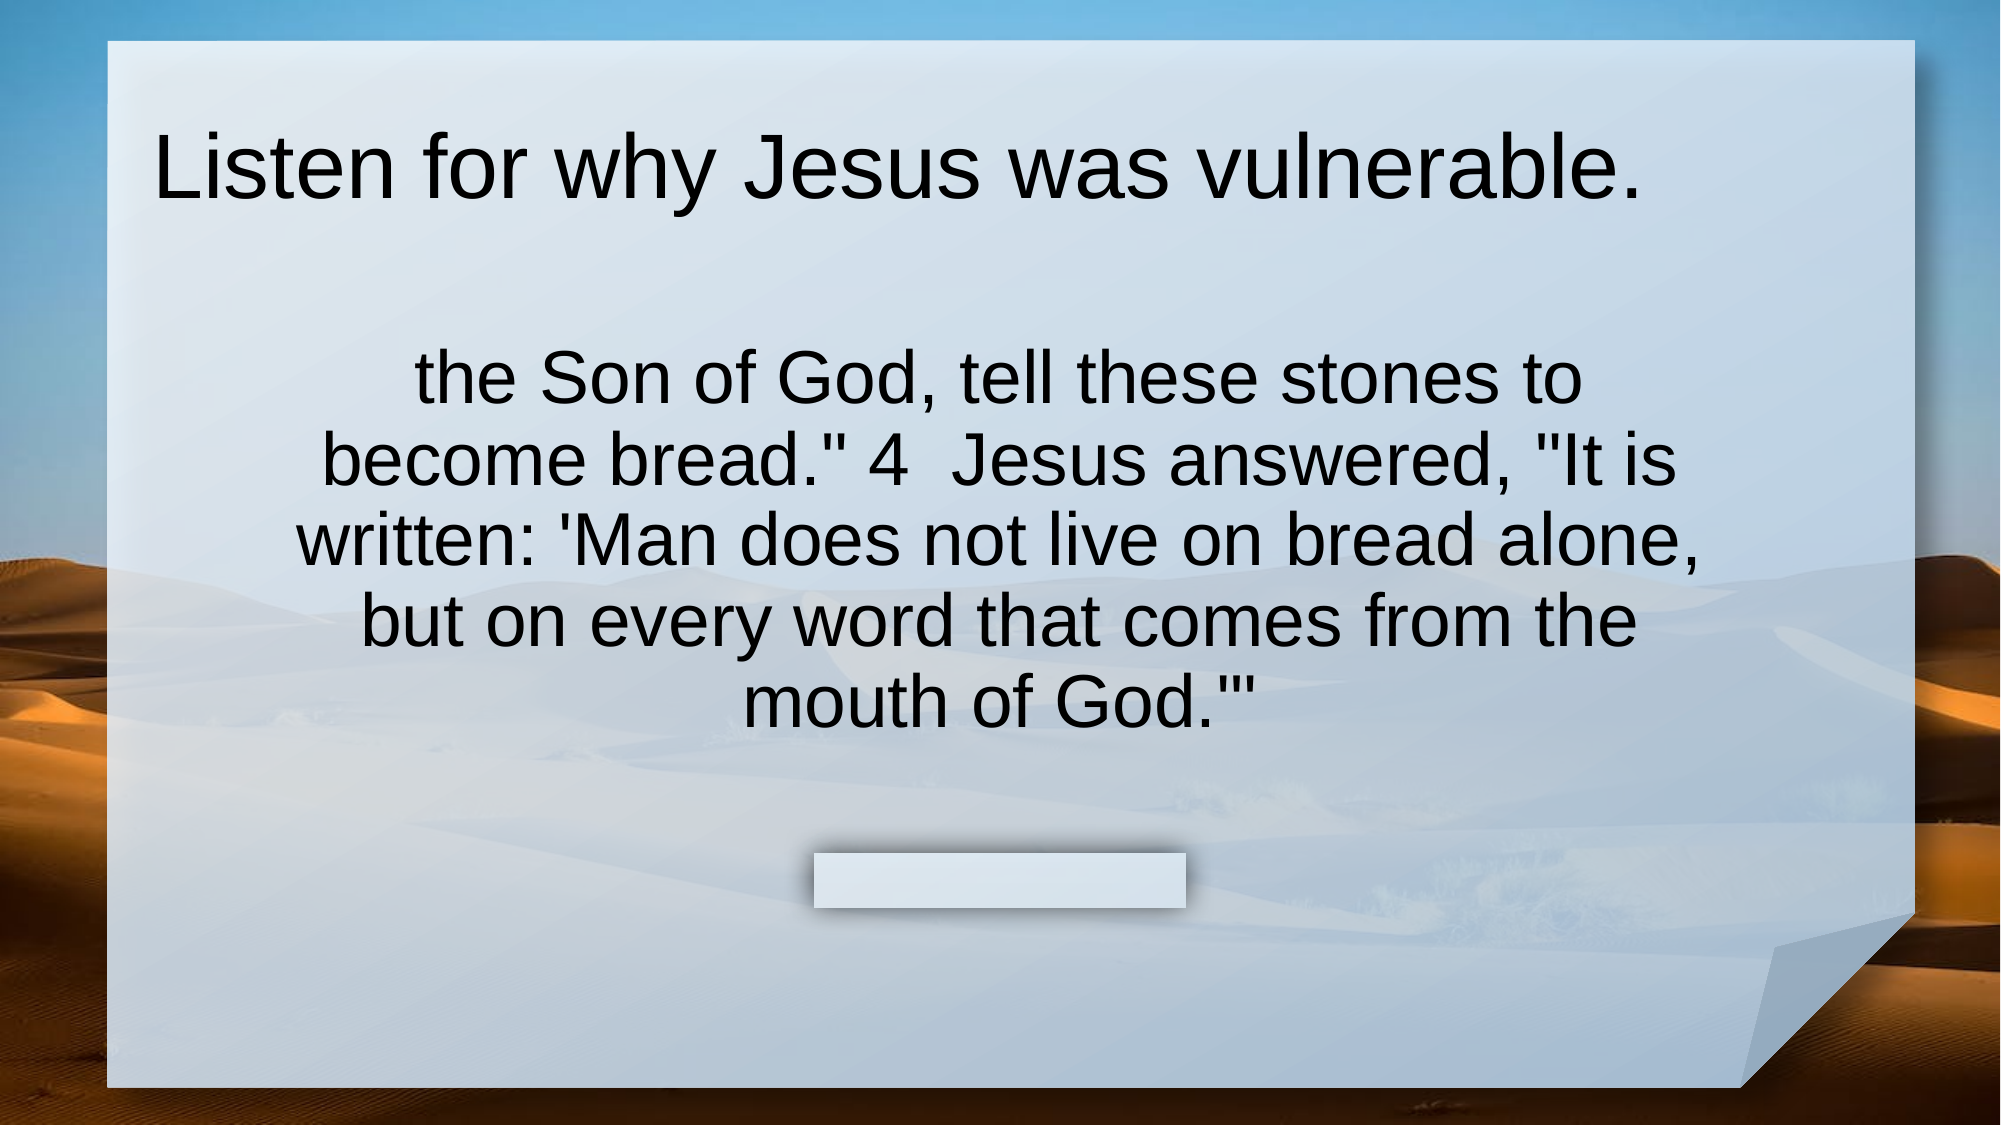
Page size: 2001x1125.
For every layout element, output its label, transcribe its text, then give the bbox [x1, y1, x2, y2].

list the Son of God, tell these stones to become bread." 4 Jesus answered, "It is written: 'Man does not live on bread alone, but on every word that comes from the mouth of God.'" [262, 331, 1738, 1046]
picture [0, 0, 2001, 1125]
title Listen for why Jesus was vulnerable. [137, 59, 1863, 278]
